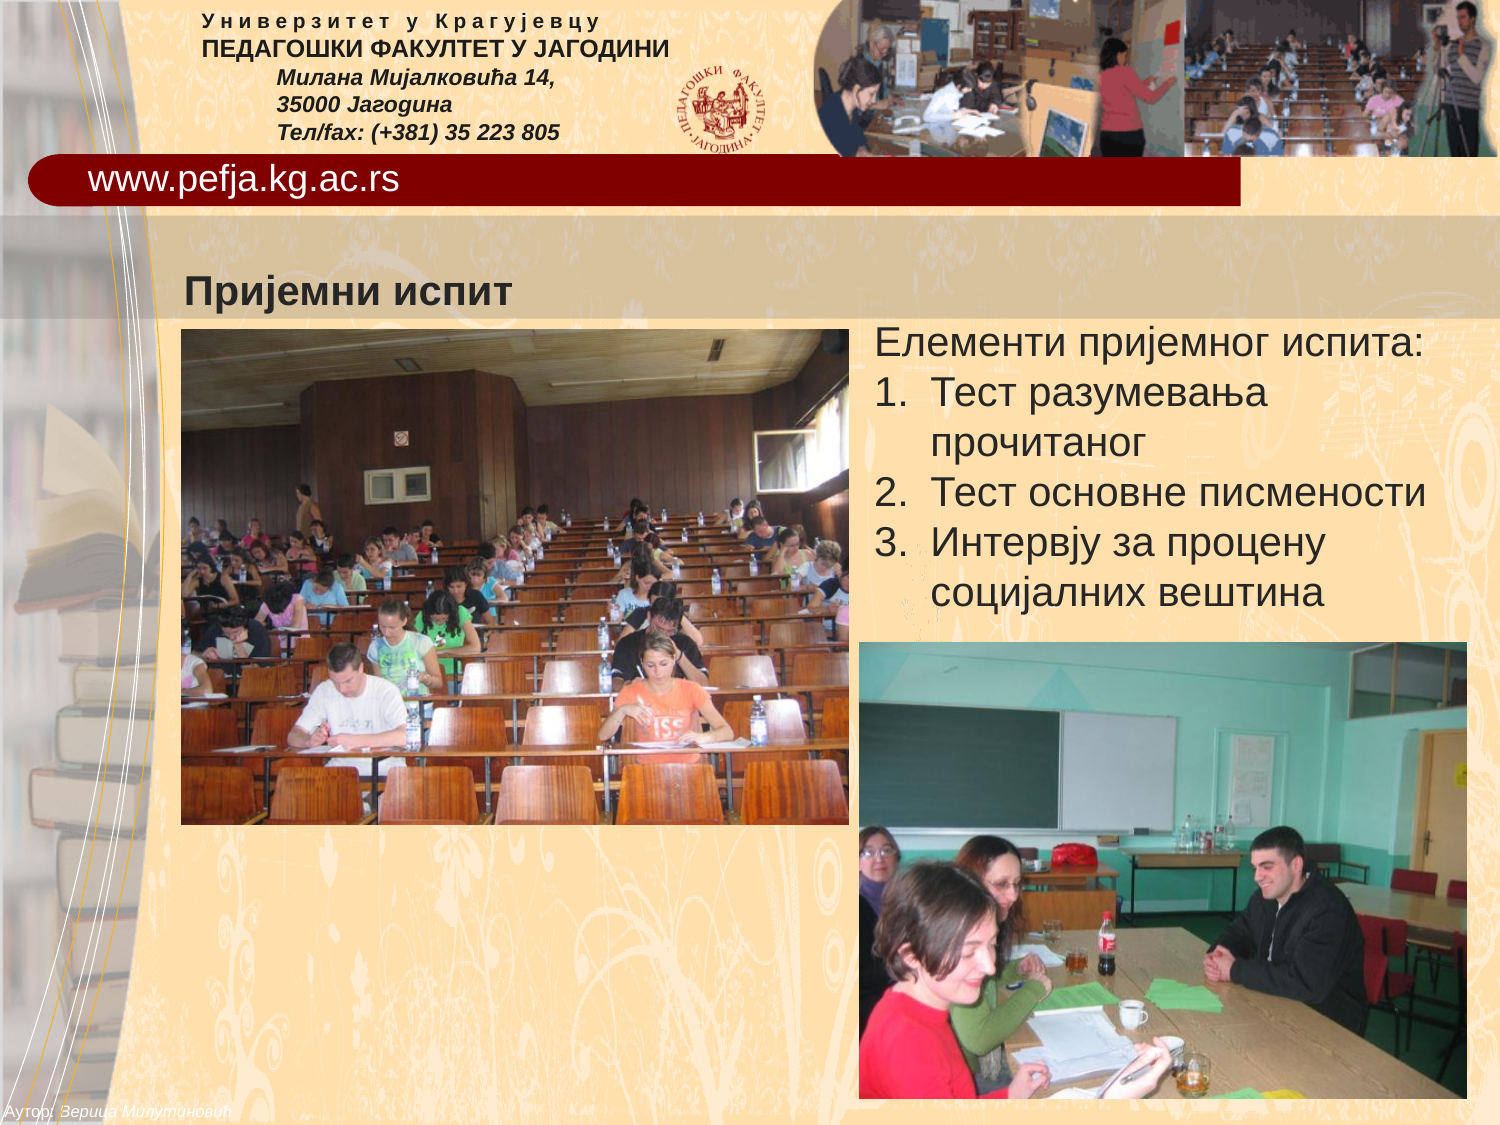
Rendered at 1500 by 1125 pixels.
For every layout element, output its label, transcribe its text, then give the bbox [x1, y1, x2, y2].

picture [160, 0, 1500, 215]
picture [160, 319, 1500, 1125]
text_box Пријемни испит [157, 146, 1458, 334]
text_box Елементи пријемног испита: Тест разумевања прочитаног Тест основне писмености Интервју за процену социјалних вештина [859, 307, 1472, 623]
